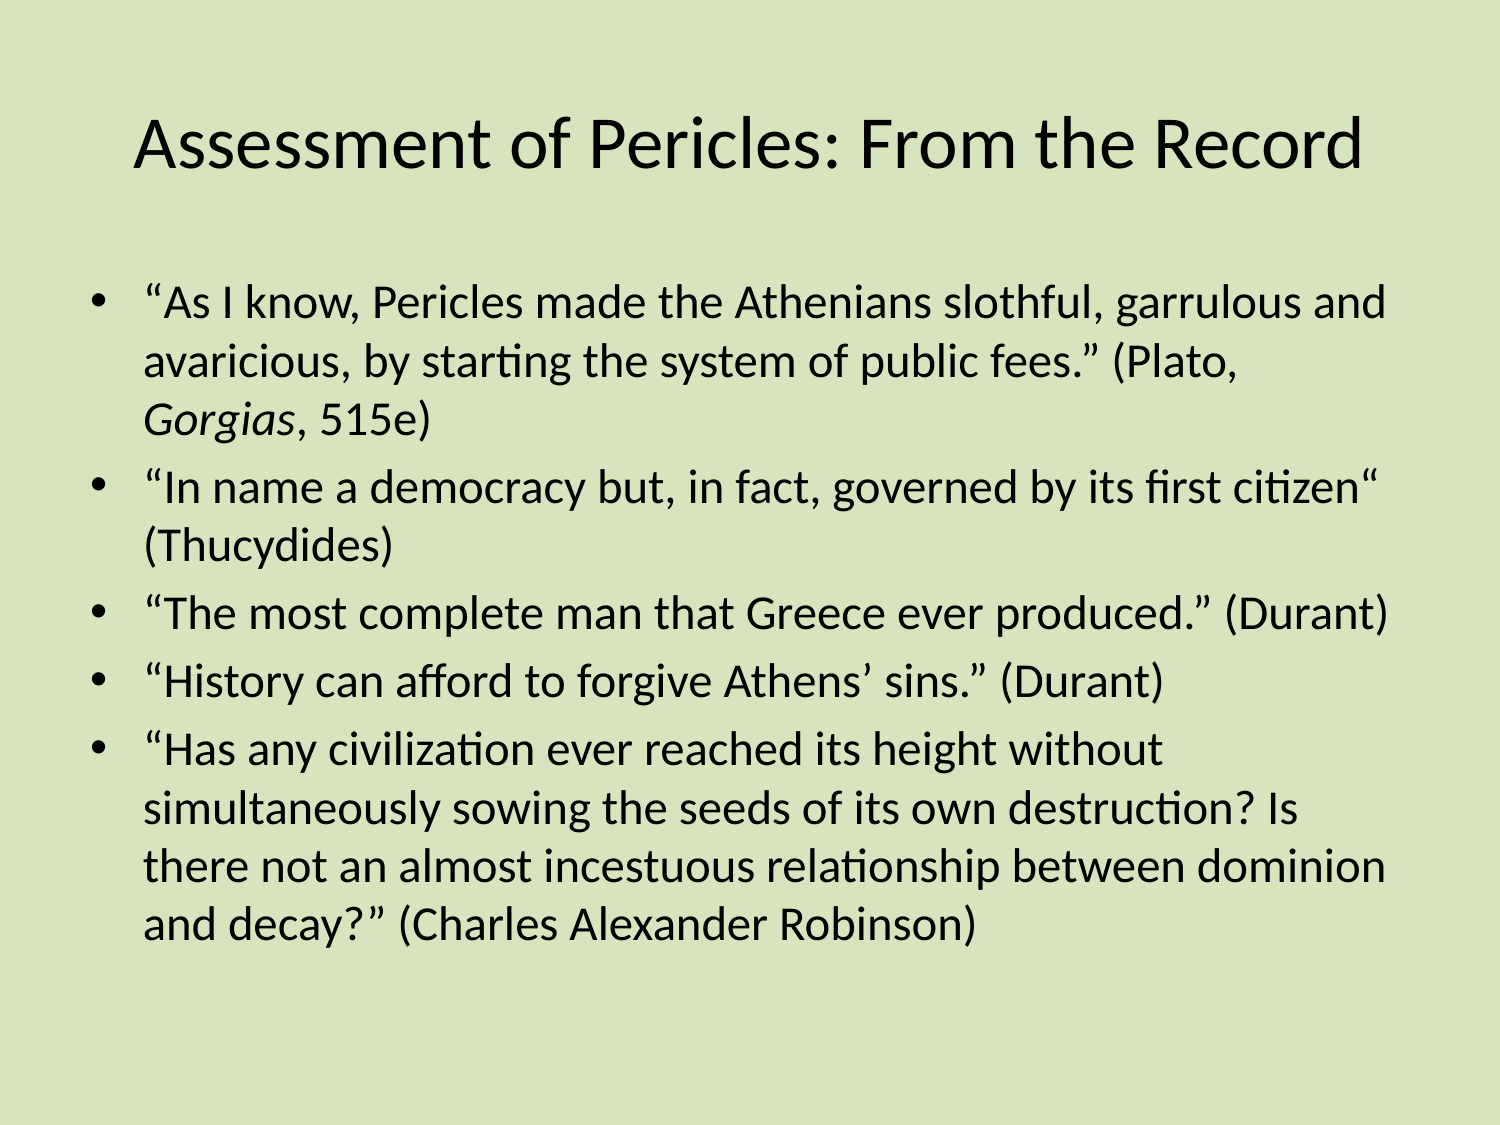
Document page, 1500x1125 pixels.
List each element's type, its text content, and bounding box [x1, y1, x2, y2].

list “As I know, Pericles made the Athenians slothful, garrulous and avaricious, by starting the system of public fees.” (Plato, Gorgias, 515e) “In name a democracy but, in fact, governed by its first citizen“ (Thucydides) “The most complete man that Greece ever produced.” (Durant) “History can afford to forgive Athens’ sins.” (Durant) “Has any civilization ever reached its height without simultaneously sowing the seeds of its own destruction? Is there not an almost incestuous relationship between dominion and decay?” (Charles Alexander Robinson) [75, 262, 1425, 1005]
title Assessment of Pericles: From the Record [75, 45, 1425, 233]
